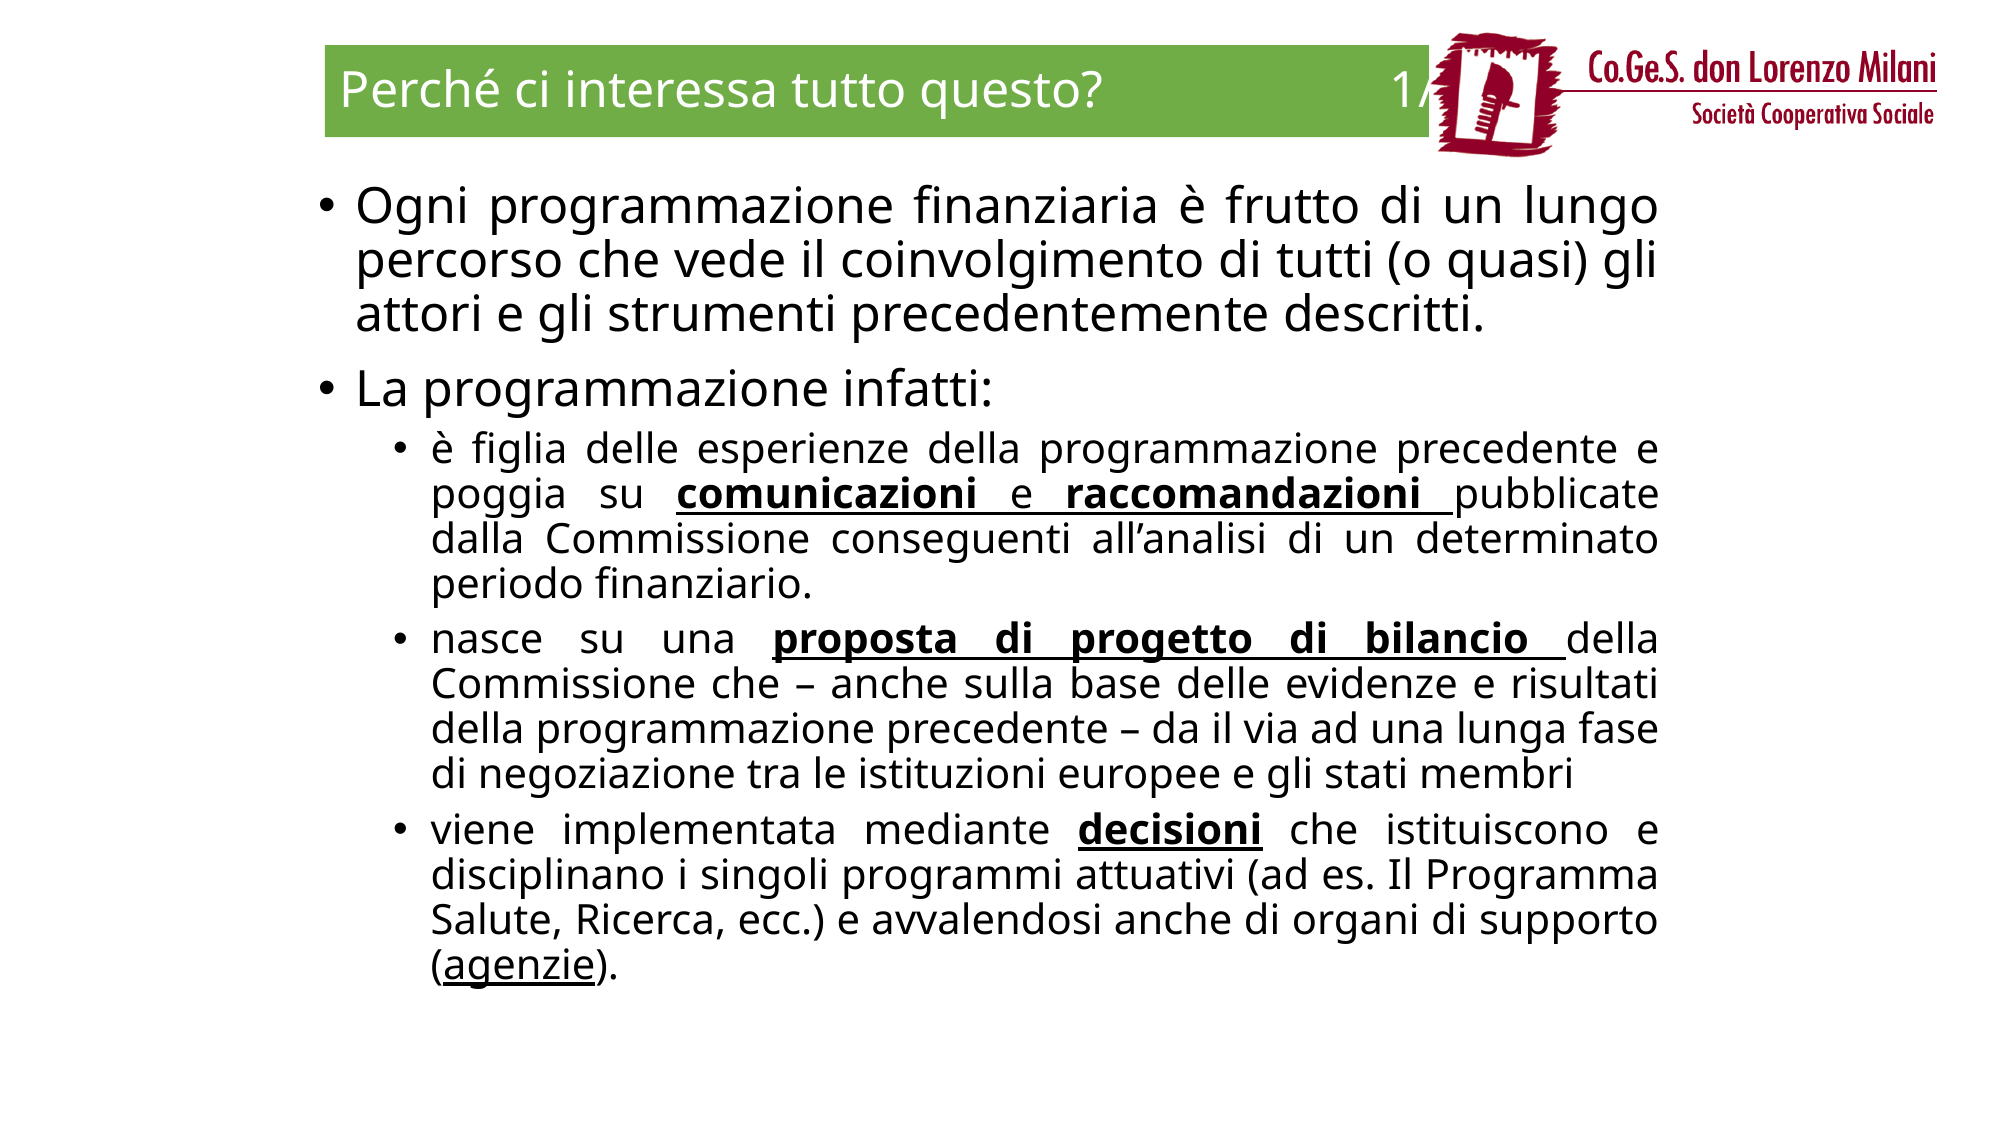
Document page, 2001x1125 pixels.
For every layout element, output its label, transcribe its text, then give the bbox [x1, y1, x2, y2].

list Ogni programmazione finanziaria è frutto di un lungo percorso che vede il coinvolgimento di tutti (o quasi) gli attori e gli strumenti precedentemente descritti. La programmazione infatti: è figlia delle esperienze della programmazione precedente e poggia su comunicazioni e raccomandazioni pubblicate dalla Commissione conseguenti all’analisi di un determinato periodo finanziario. nasce su una proposta di progetto di bilancio della Commissione che – anche sulla base delle evidenze e risultati della programmazione precedente – da il via ad una lunga fase di negoziazione tra le istituzioni europee e gli stati membri viene implementata mediante decisioni che istituiscono e disciplinano i singoli programmi attuativi (ad es. Il Programma Salute, Ricerca, ecc.) e avvalendosi anche di organi di supporto (agenzie). [303, 172, 1675, 1071]
title Perché ci interessa tutto questo? 1/3 [324, 45, 1429, 138]
picture [1429, 30, 1939, 158]
